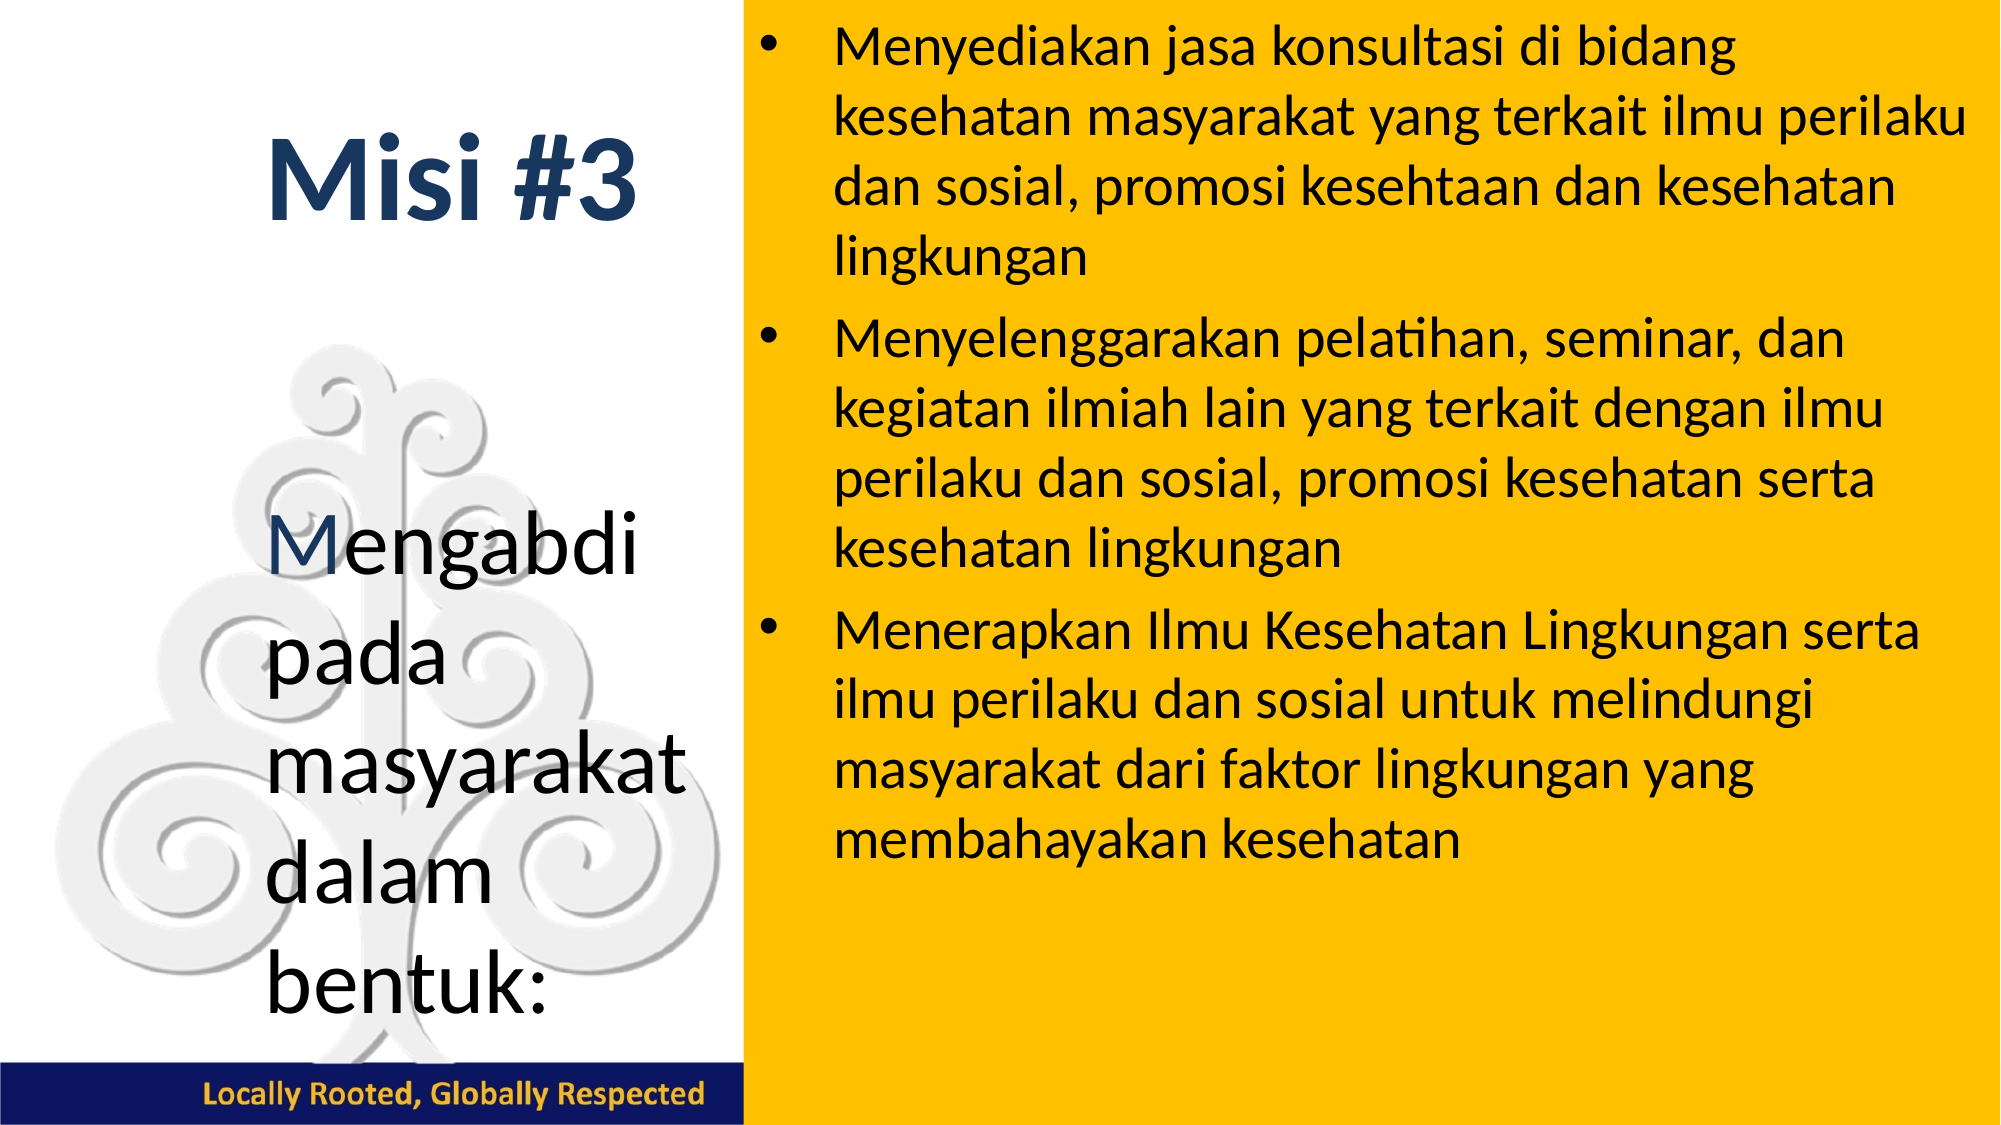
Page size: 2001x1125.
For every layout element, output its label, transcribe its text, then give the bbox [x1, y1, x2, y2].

list Menyediakan jasa konsultasi di bidang kesehatan masyarakat yang terkait ilmu perilaku dan sosial, promosi kesehtaan dan kesehatan lingkungan Menyelenggarakan pelatihan, seminar, dan kegiatan ilmiah lain yang terkait dengan ilmu perilaku dan sosial, promosi kesehatan serta kesehatan lingkungan Menerapkan Ilmu Kesehatan Lingkungan serta ilmu perilaku dan sosial untuk melindungi masyarakat dari faktor lingkungan yang membahayakan kesehatan [743, 0, 2000, 1125]
list Mengabdi pada masyarakat dalam bentuk: [249, 474, 744, 1050]
picture [0, 0, 743, 1125]
title Misi #3 [249, 62, 743, 254]
